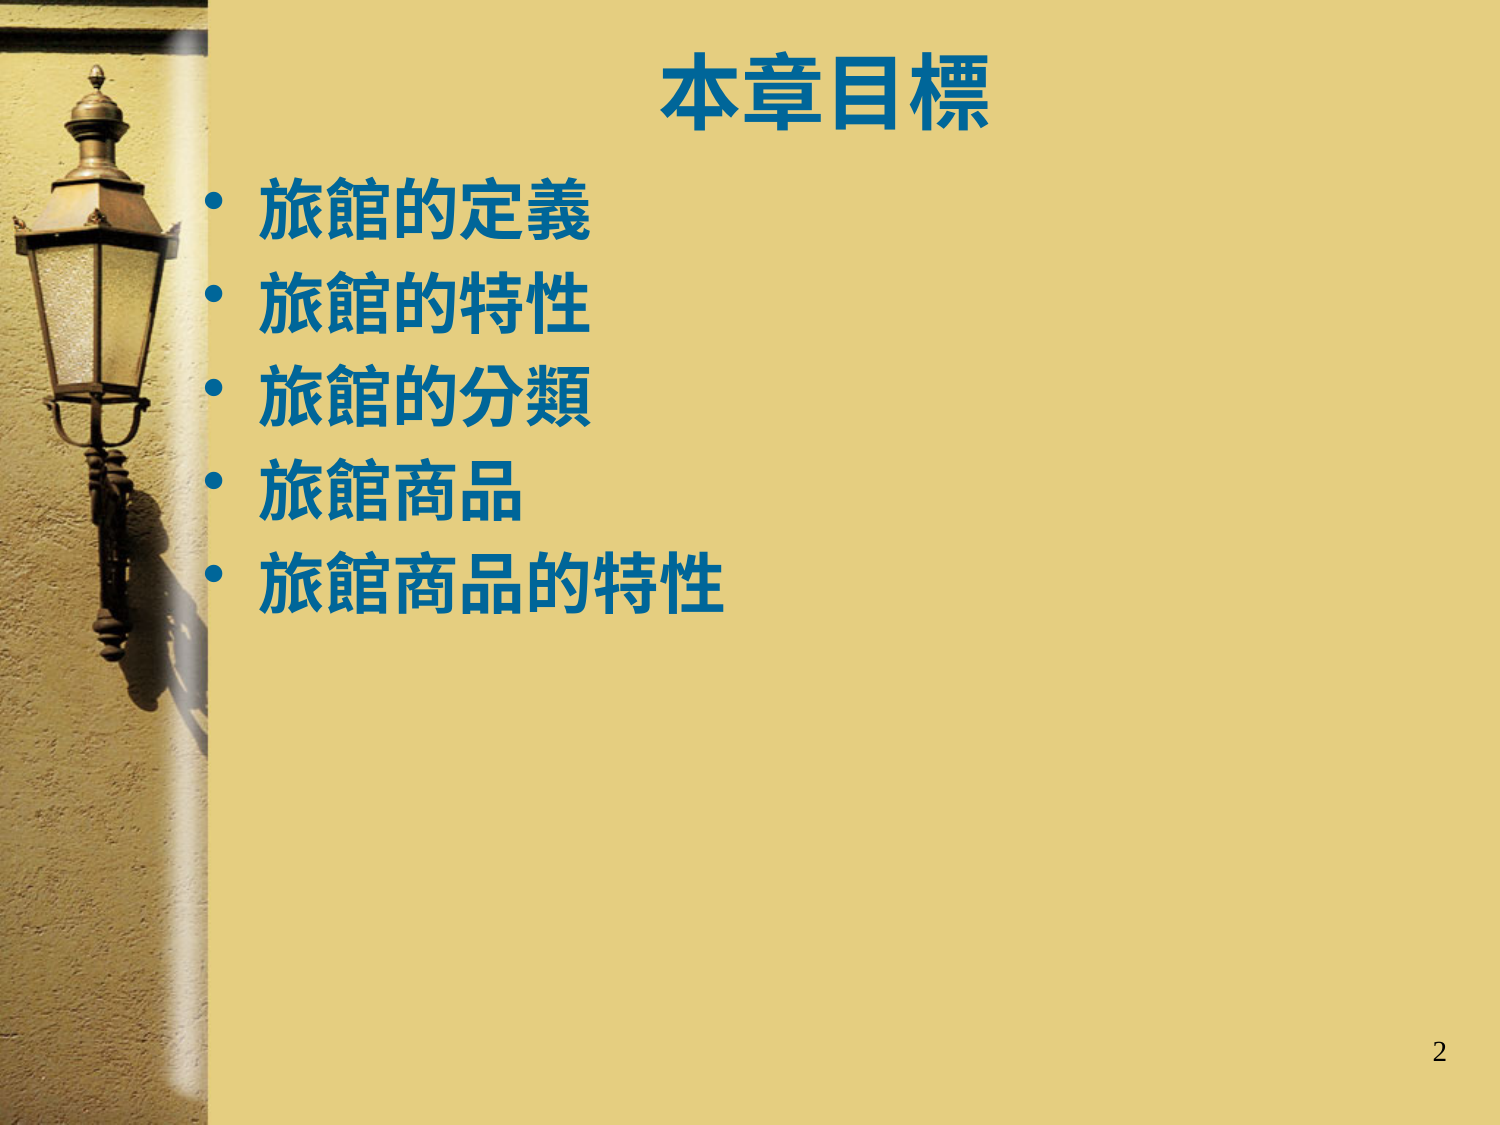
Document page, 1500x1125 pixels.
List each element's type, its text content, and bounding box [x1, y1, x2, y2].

picture [0, 0, 1500, 1125]
slide_number 2 [1149, 1025, 1463, 1100]
list 旅館的定義 旅館的特性 旅館的分類 旅館商品 旅館商品的特性 [187, 160, 1463, 1000]
title 本章目標 [187, 42, 1463, 138]
